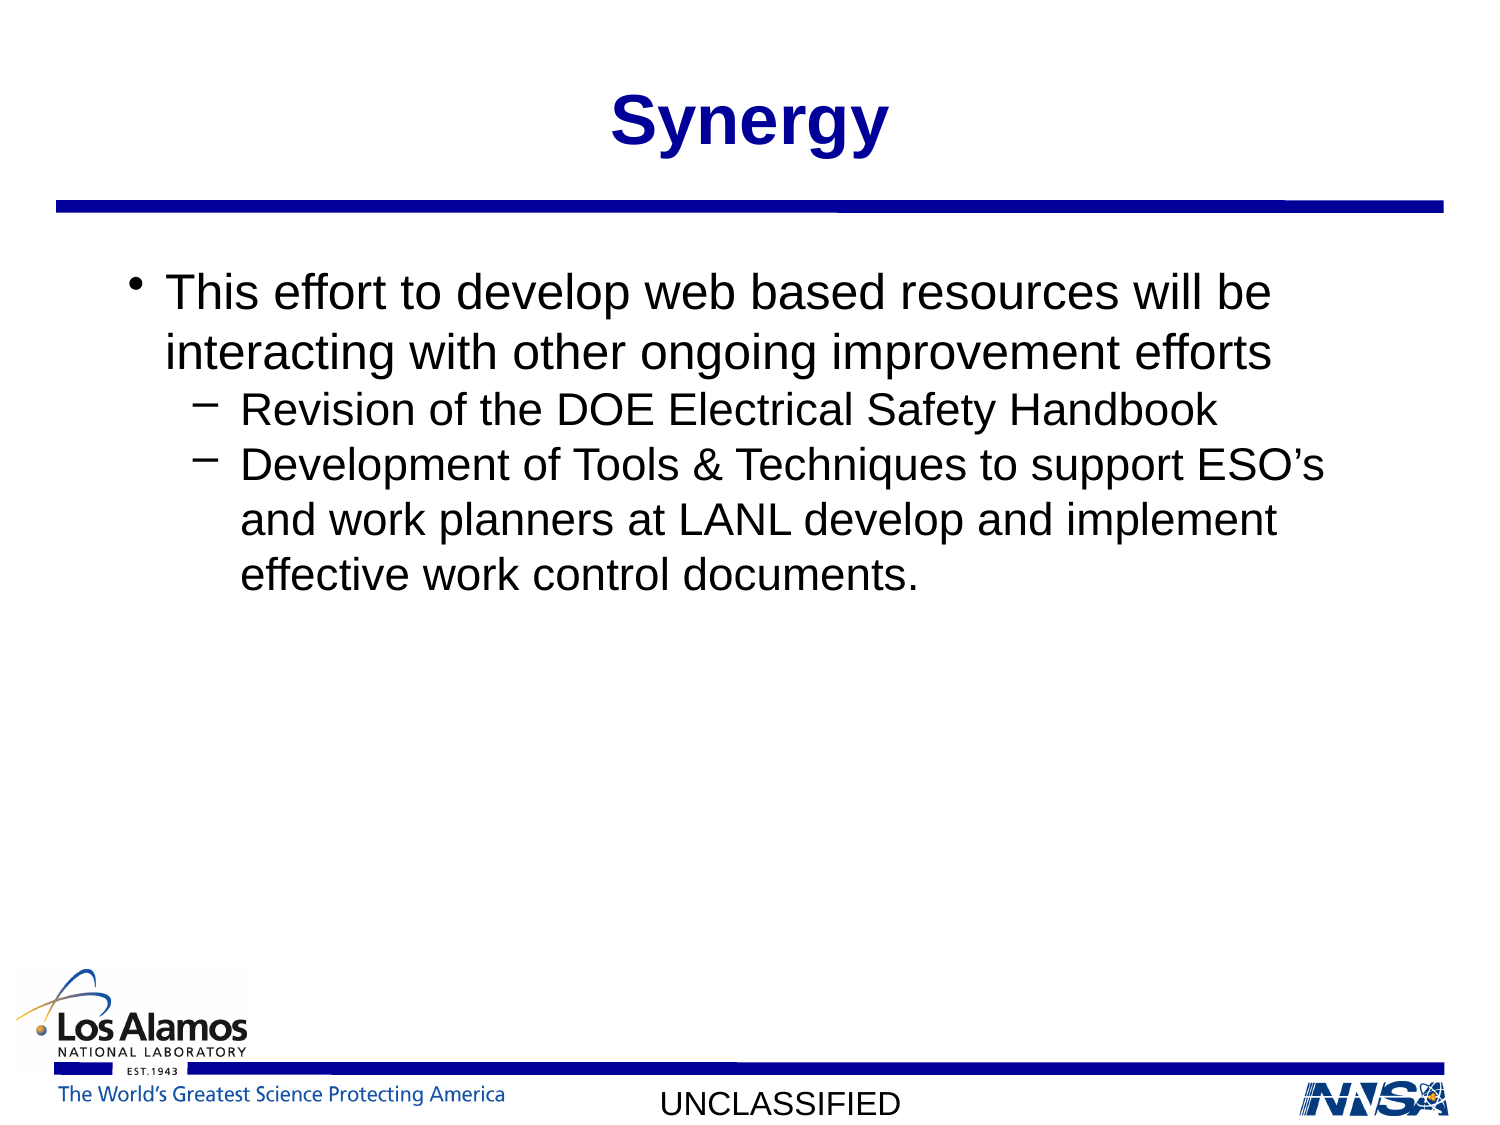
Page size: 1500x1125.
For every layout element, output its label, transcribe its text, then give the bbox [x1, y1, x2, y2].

picture [14, 967, 249, 1076]
list This effort to develop web based resources will be interacting with other ongoing improvement efforts Revision of the DOE Electrical Safety Handbook Development of Tools & Techniques to support ESO’s and work planners at LANL develop and implement effective work control documents. [112, 251, 1388, 928]
picture [1298, 1081, 1450, 1117]
title Synergy [49, 21, 1451, 210]
picture [58, 1083, 507, 1106]
